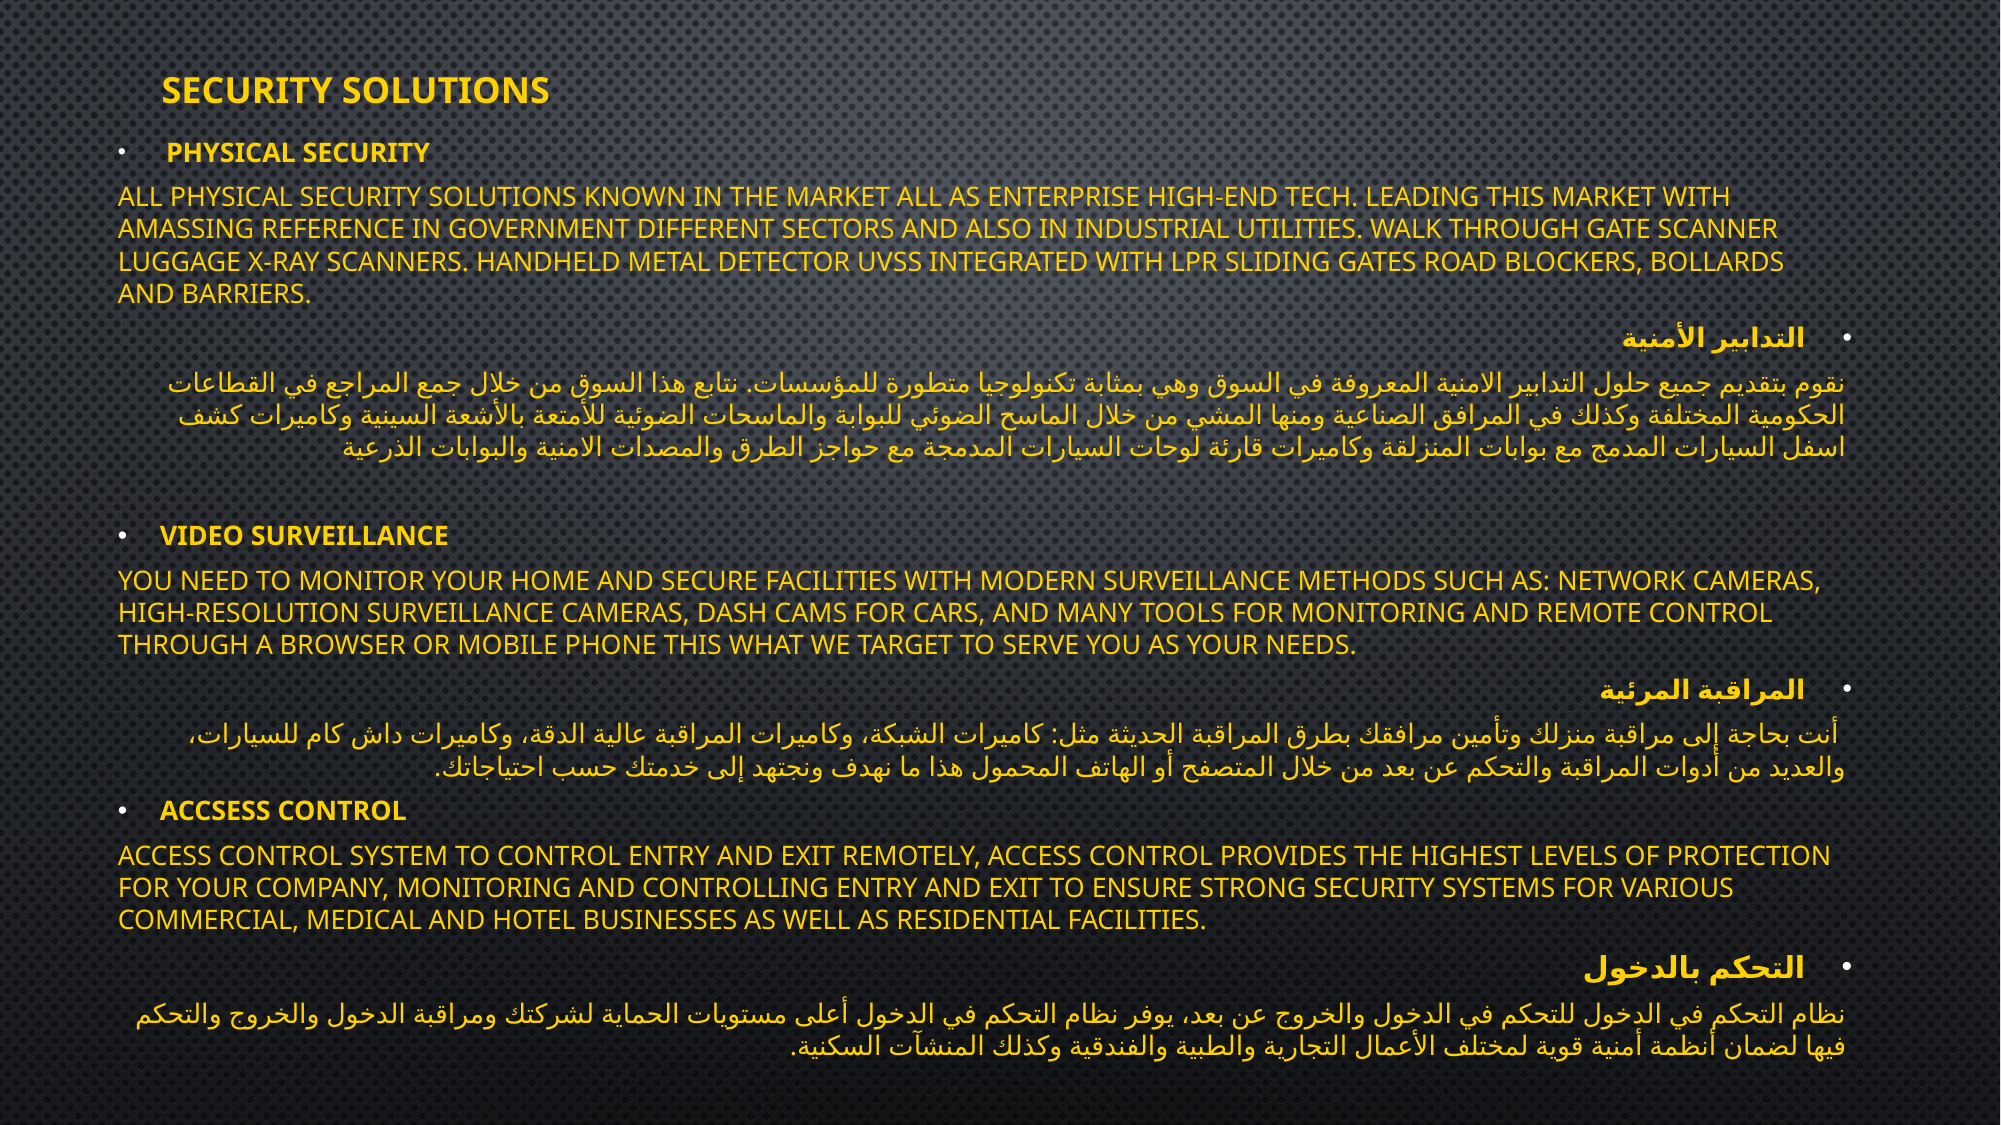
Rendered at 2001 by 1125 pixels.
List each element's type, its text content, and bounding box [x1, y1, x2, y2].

list Physical Security all physical security solutions known in the market all as enterprise high-end tech. leading this market with amassing reference in government different sectors and also in Industrial utilities. Walk through gate scanner Luggage X-ray Scanners. Handheld Metal Detector UVSS integrated with LPR Sliding gates Road blockers, Bollards and Barriers. التدابير الأمنية نقوم بتقديم جميع حلول التدابير الامنية المعروفة في السوق وهي بمثابة تكنولوجيا متطورة للمؤسسات. نتابع هذا السوق من خلال جمع المراجع في القطاعات الحكومية المختلفة وكذلك في المرافق الصناعية ومنها المشي من خلال الماسح الضوئي للبوابة والماسحات الضوئية للأمتعة بالأشعة السينية وكاميرات كشف اسفل السيارات المدمج مع بوابات المنزلقة وكاميرات قارئة لوحات السيارات المدمجة مع حواجز الطرق والمصدات الامنية والبوابات الذرعية Video Surveillance you need to monitor your home and secure facilities with modern surveillance methods such as: network cameras, high-resolution surveillance cameras, dash cams for cars, and many tools for monitoring and remote control through a browser or mobile phone this what we target to serve you as your needs. المراقبة المرئية أنت بحاجة إلى مراقبة منزلك وتأمين مرافقك بطرق المراقبة الحديثة مثل: كاميرات الشبكة، وكاميرات المراقبة عالية الدقة، وكاميرات داش كام للسيارات، والعديد من أدوات المراقبة والتحكم عن بعد من خلال المتصفح أو الهاتف المحمول هذا ما نهدف ونجتهد إلى خدمتك حسب احتياجاتك. ACCSESS CONTROL Access control system to control entry and exit remotely, Access control provides the highest levels of protection for your company, monitoring and controlling entry and exit to ensure strong security systems for various commercial, medical and hotel businesses as well as residential facilities. التحكم بالدخول نظام التحكم في الدخول للتحكم في الدخول والخروج عن بعد، يوفر نظام التحكم في الدخول أعلى مستويات الحماية لشركتك ومراقبة الدخول والخروج والتحكم فيها لضمان أنظمة أمنية قوية لمختلف الأعمال التجارية والطبية والفندقية وكذلك المنشآت السكنية. [102, 127, 1863, 1082]
title Security Solutions [137, 59, 1863, 127]
